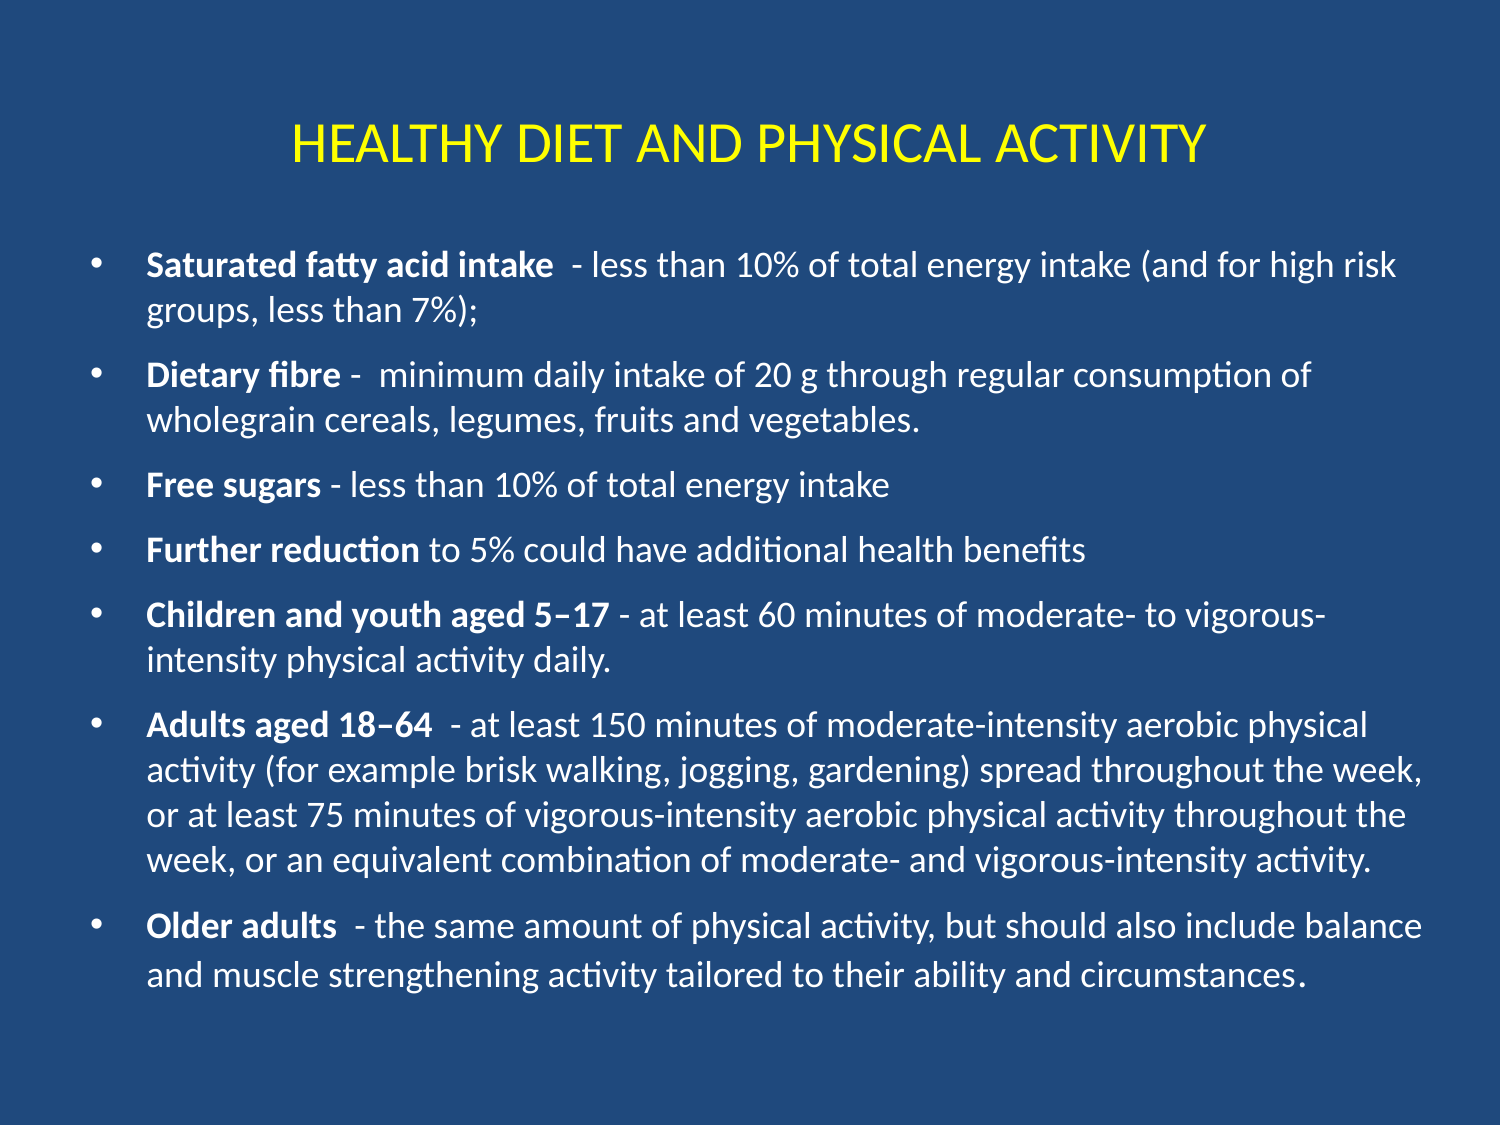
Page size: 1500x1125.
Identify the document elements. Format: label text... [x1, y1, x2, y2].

title HEALTHY DIET AND PHYSICAL ACTIVITY [74, 44, 1426, 232]
list Saturated fatty acid intake - less than 10% of total energy intake (and for high risk groups, less than 7%); Dietary fibre - minimum daily intake of 20 g through regular consumption of wholegrain cereals, legumes, fruits and vegetables. Free sugars - less than 10% of total energy intake Further reduction to 5% could have additional health benefits Children and youth aged 5–17 - at least 60 minutes of moderate- to vigorous-intensity physical activity daily. Adults aged 18–64 - at least 150 minutes of moderate-intensity aerobic physical activity (for example brisk walking, jogging, gardening) spread throughout the week, or at least 75 minutes of vigorous-intensity aerobic physical activity throughout the week, or an equivalent combination of moderate- and vigorous-intensity activity. Older adults - the same amount of physical activity, but should also include balance and muscle strengthening activity tailored to their ability and circumstances. [74, 232, 1463, 1006]
